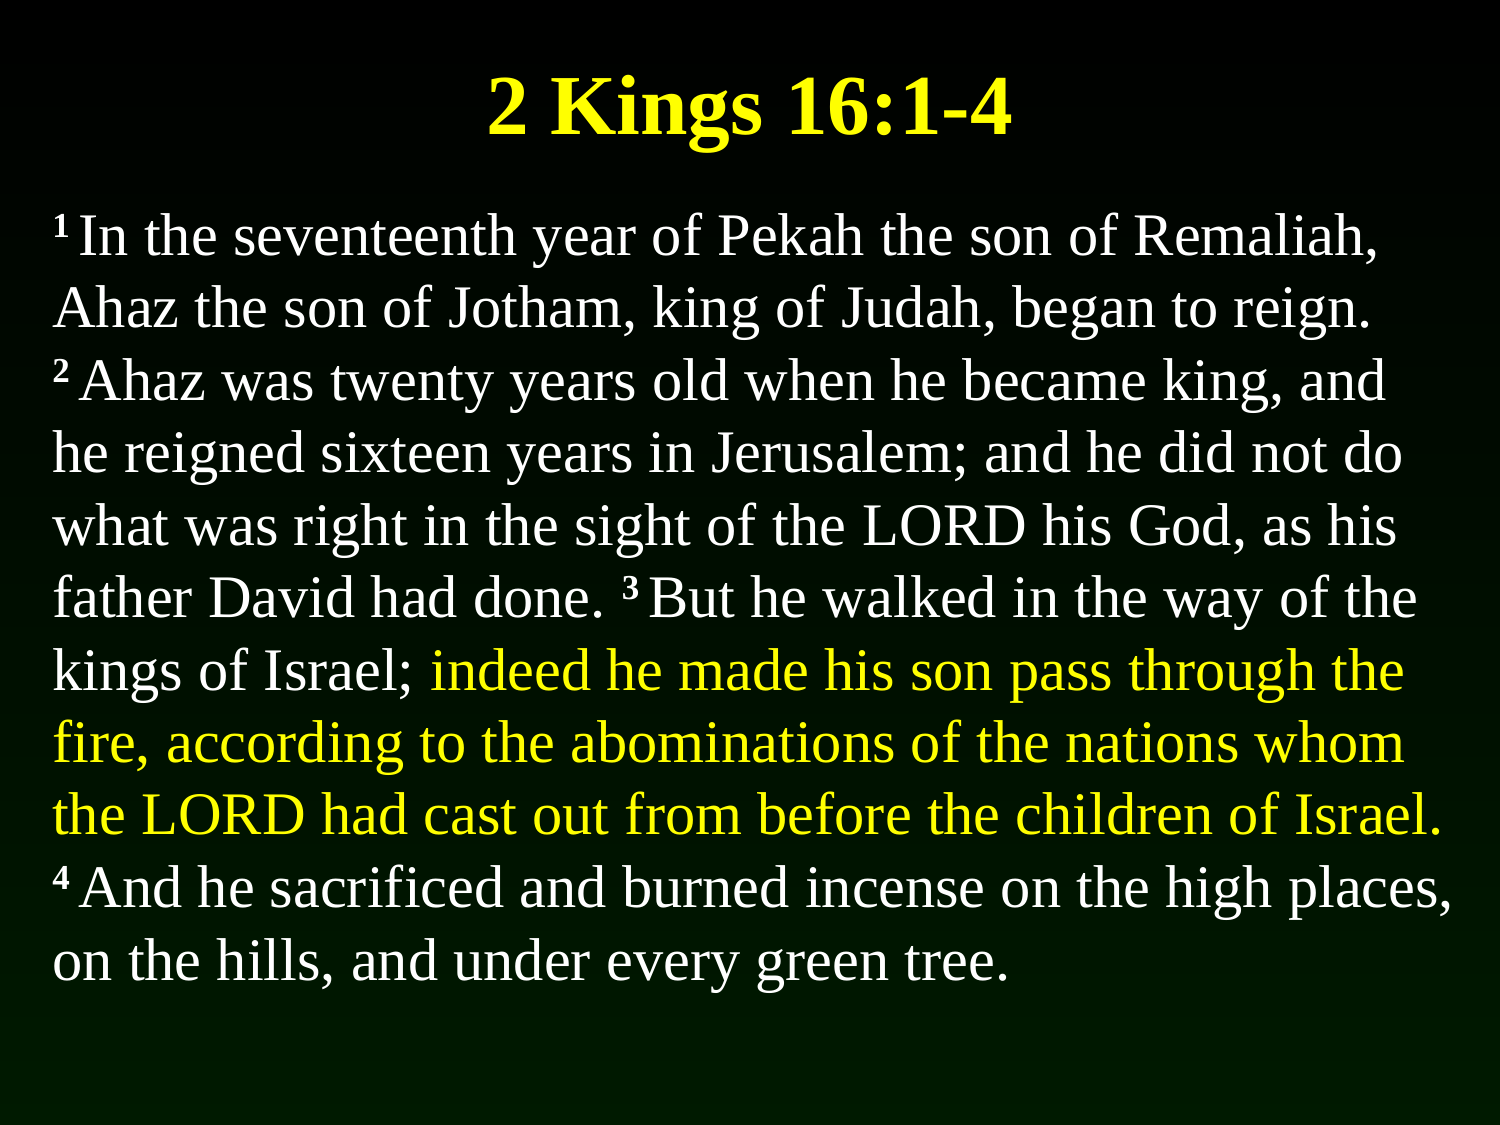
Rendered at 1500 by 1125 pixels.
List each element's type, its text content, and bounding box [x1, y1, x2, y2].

title 2 Kings 16:1-4 [75, 24, 1425, 175]
text_box 1 In the seventeenth year of Pekah the son of Remaliah, Ahaz the son of Jotham, king of Judah, began to reign. 2 Ahaz was twenty years old when he became king, and he reigned sixteen years in Jerusalem; and he did not do what was right in the sight of the Lord his God, as his father David had done. 3 But he walked in the way of the kings of Israel; indeed he made his son pass through the fire, according to the abominations of the nations whom the Lord had cast out from before the children of Israel. 4 And he sacrificed and burned incense on the high places, on the hills, and under every green tree. [37, 187, 1475, 1000]
